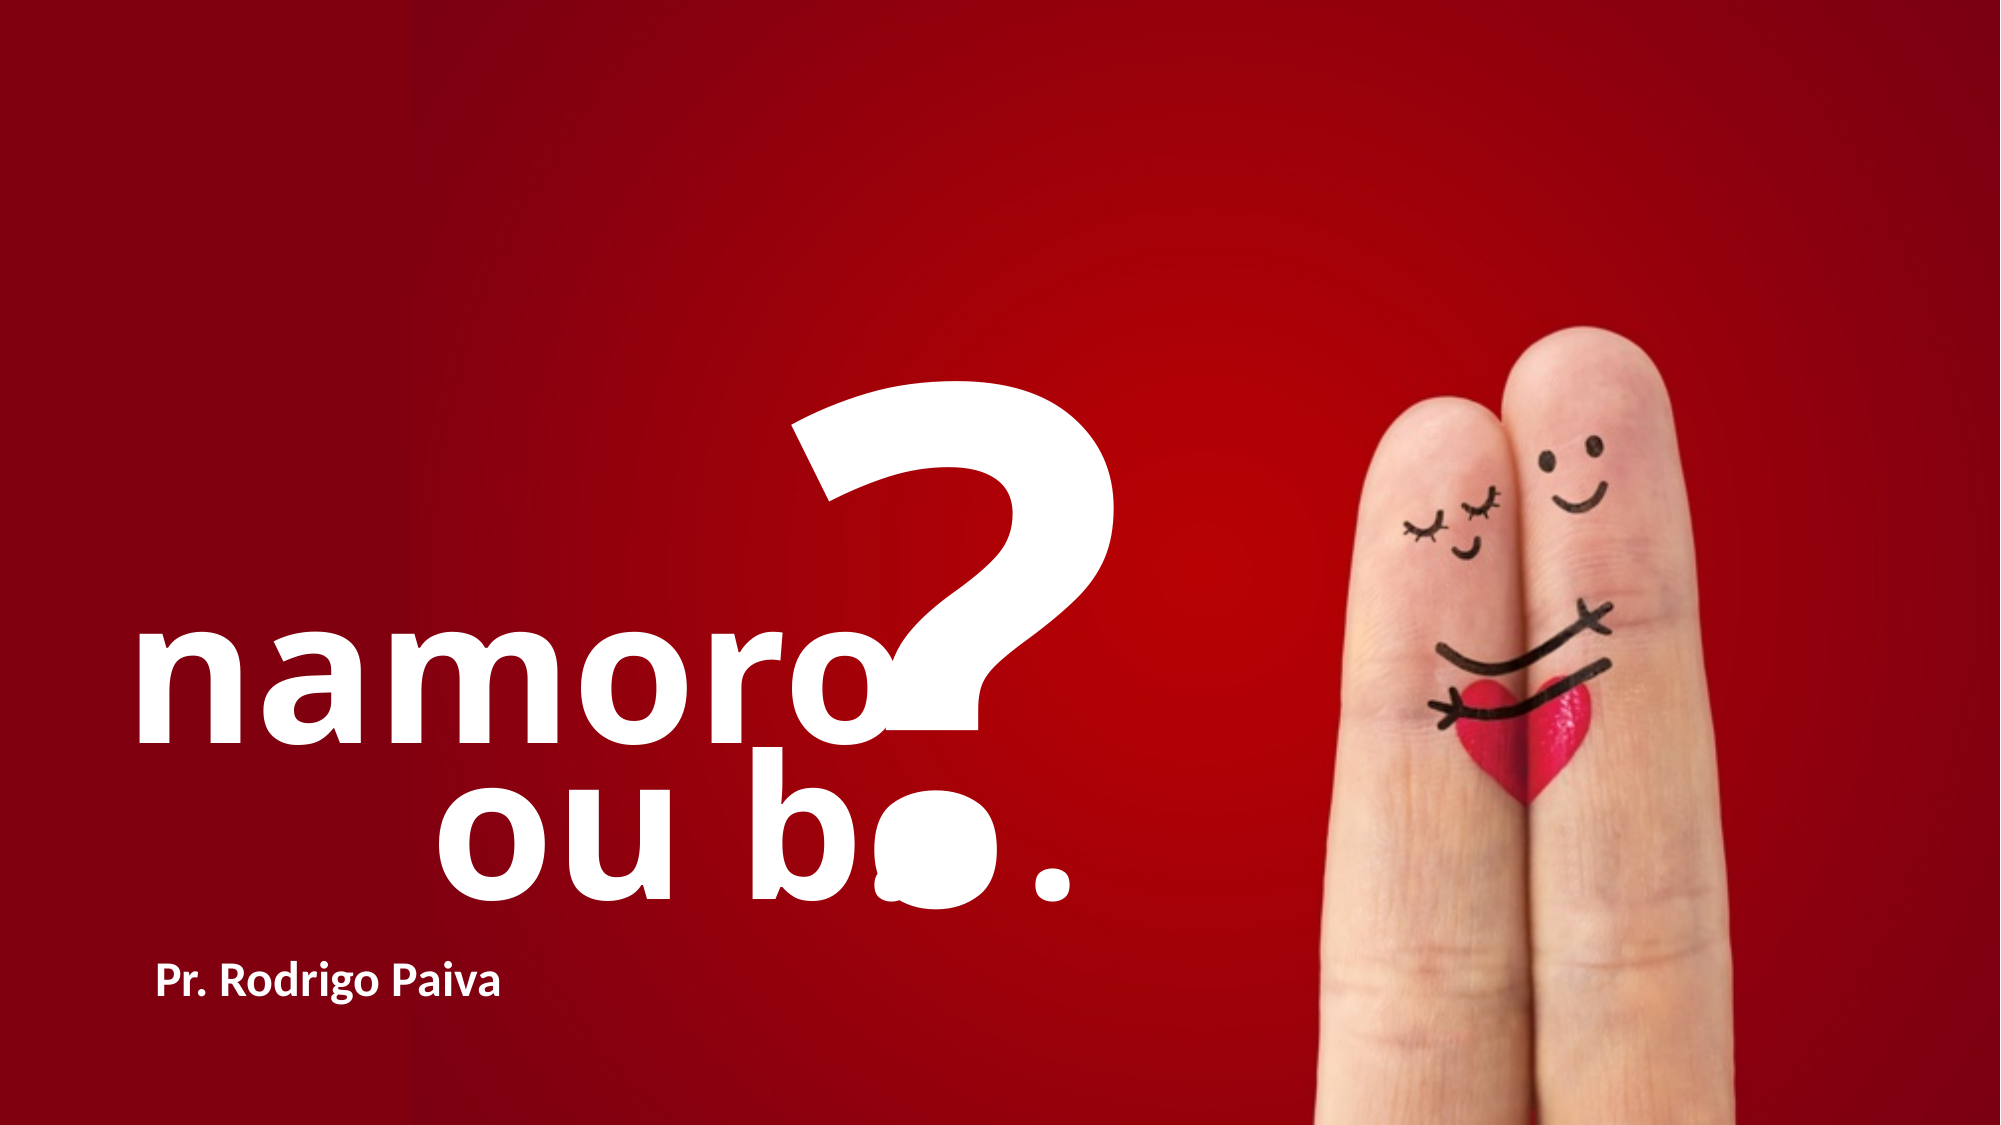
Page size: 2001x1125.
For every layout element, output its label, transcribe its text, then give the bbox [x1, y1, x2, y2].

picture [412, 0, 2000, 1125]
text_box namoro [109, 536, 412, 791]
text_box Pr. Rodrigo Paiva [140, 939, 412, 1015]
